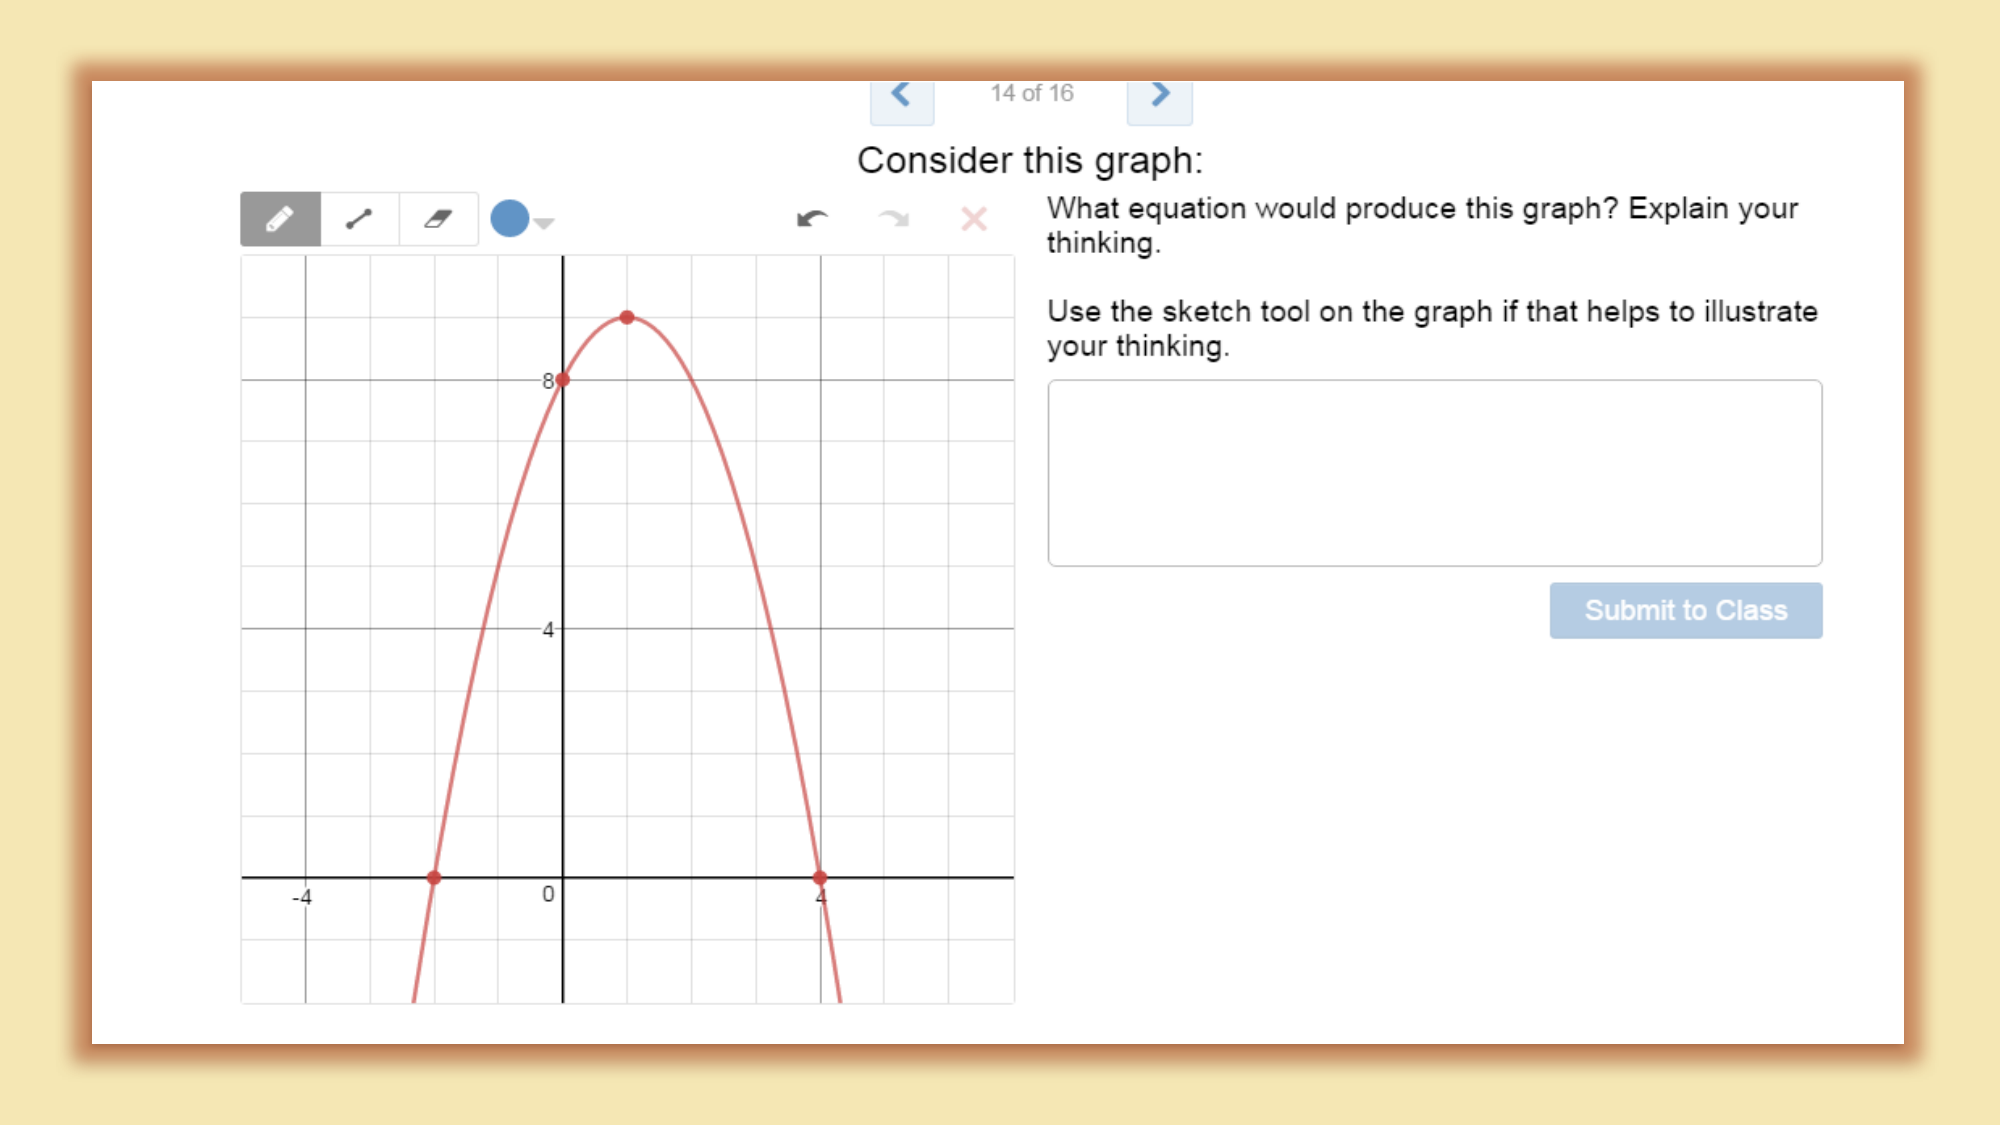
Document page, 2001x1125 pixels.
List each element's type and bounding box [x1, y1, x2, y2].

picture [92, 81, 1904, 1044]
